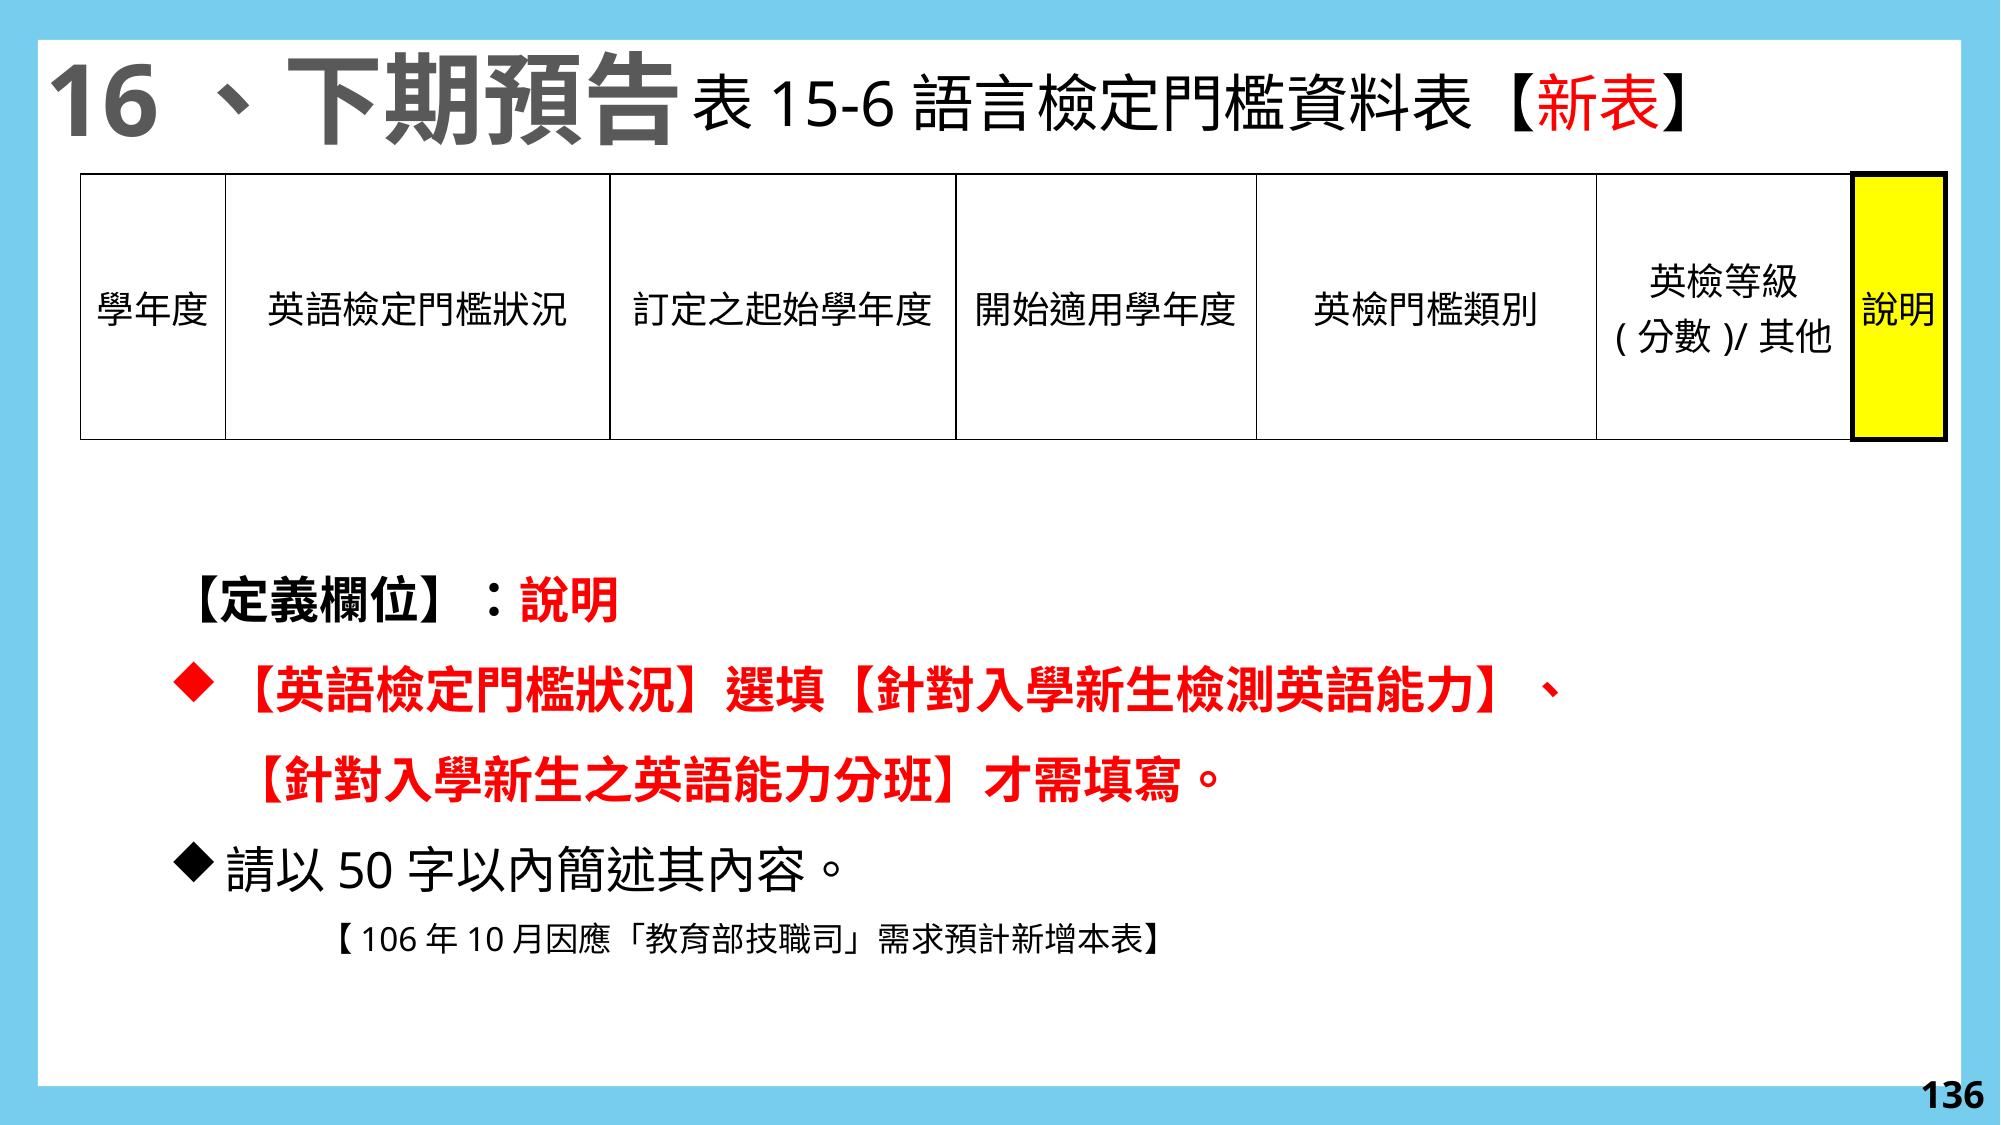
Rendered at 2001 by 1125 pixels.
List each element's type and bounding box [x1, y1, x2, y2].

table_header [957, 175, 1256, 439]
text_box [154, 501, 1947, 1026]
table_header [226, 175, 609, 439]
text_box [30, 29, 1920, 166]
table_header [611, 175, 955, 439]
table_header [1597, 175, 1850, 439]
slide_number [1720, 1066, 2000, 1125]
table_header [1257, 175, 1596, 439]
table_header [81, 175, 225, 439]
table_header [1855, 177, 1943, 437]
